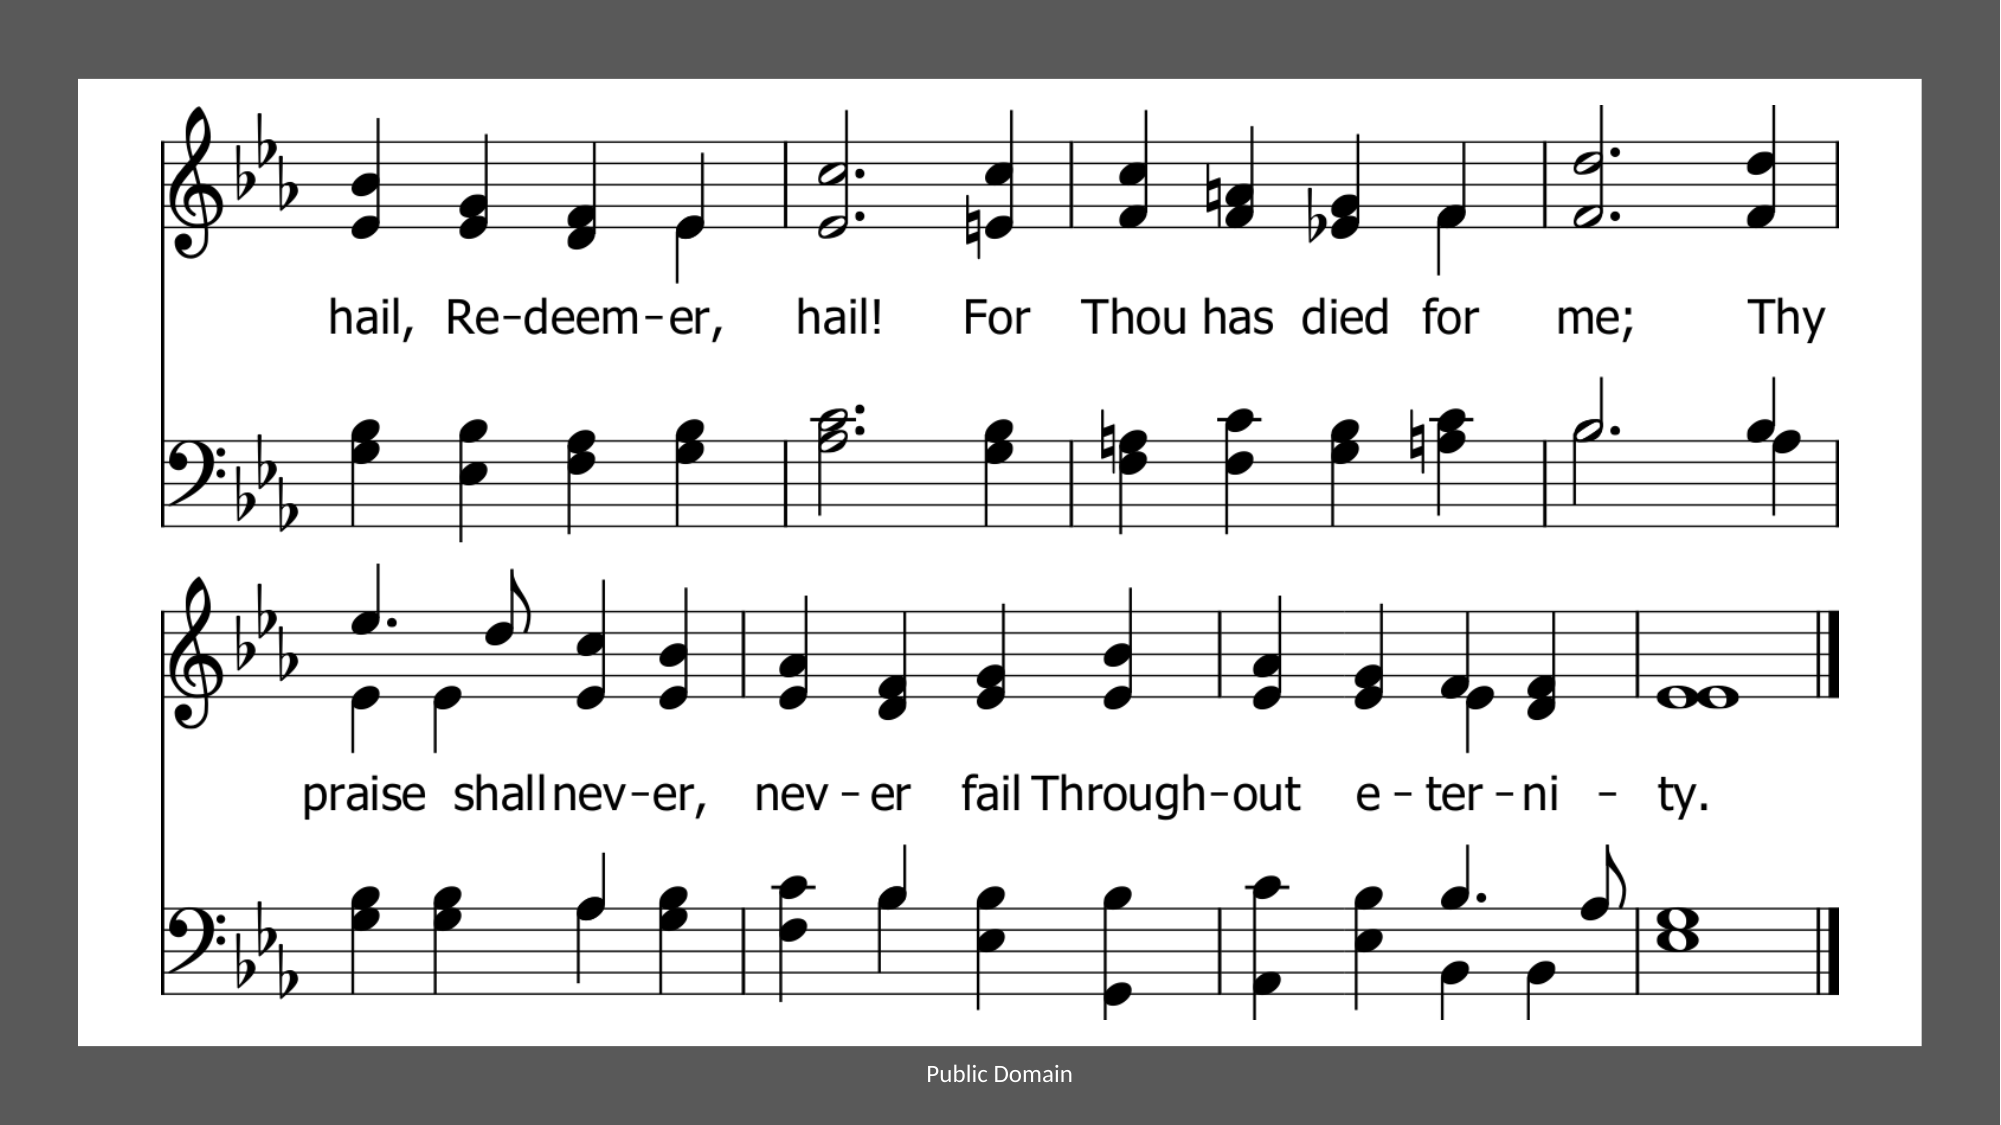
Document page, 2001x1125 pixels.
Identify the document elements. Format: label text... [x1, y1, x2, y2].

picture [161, 105, 1839, 1020]
text_box [77, 78, 1923, 1047]
text_box [0, 0, 2000, 1125]
footer Public Domain [662, 1042, 1338, 1103]
